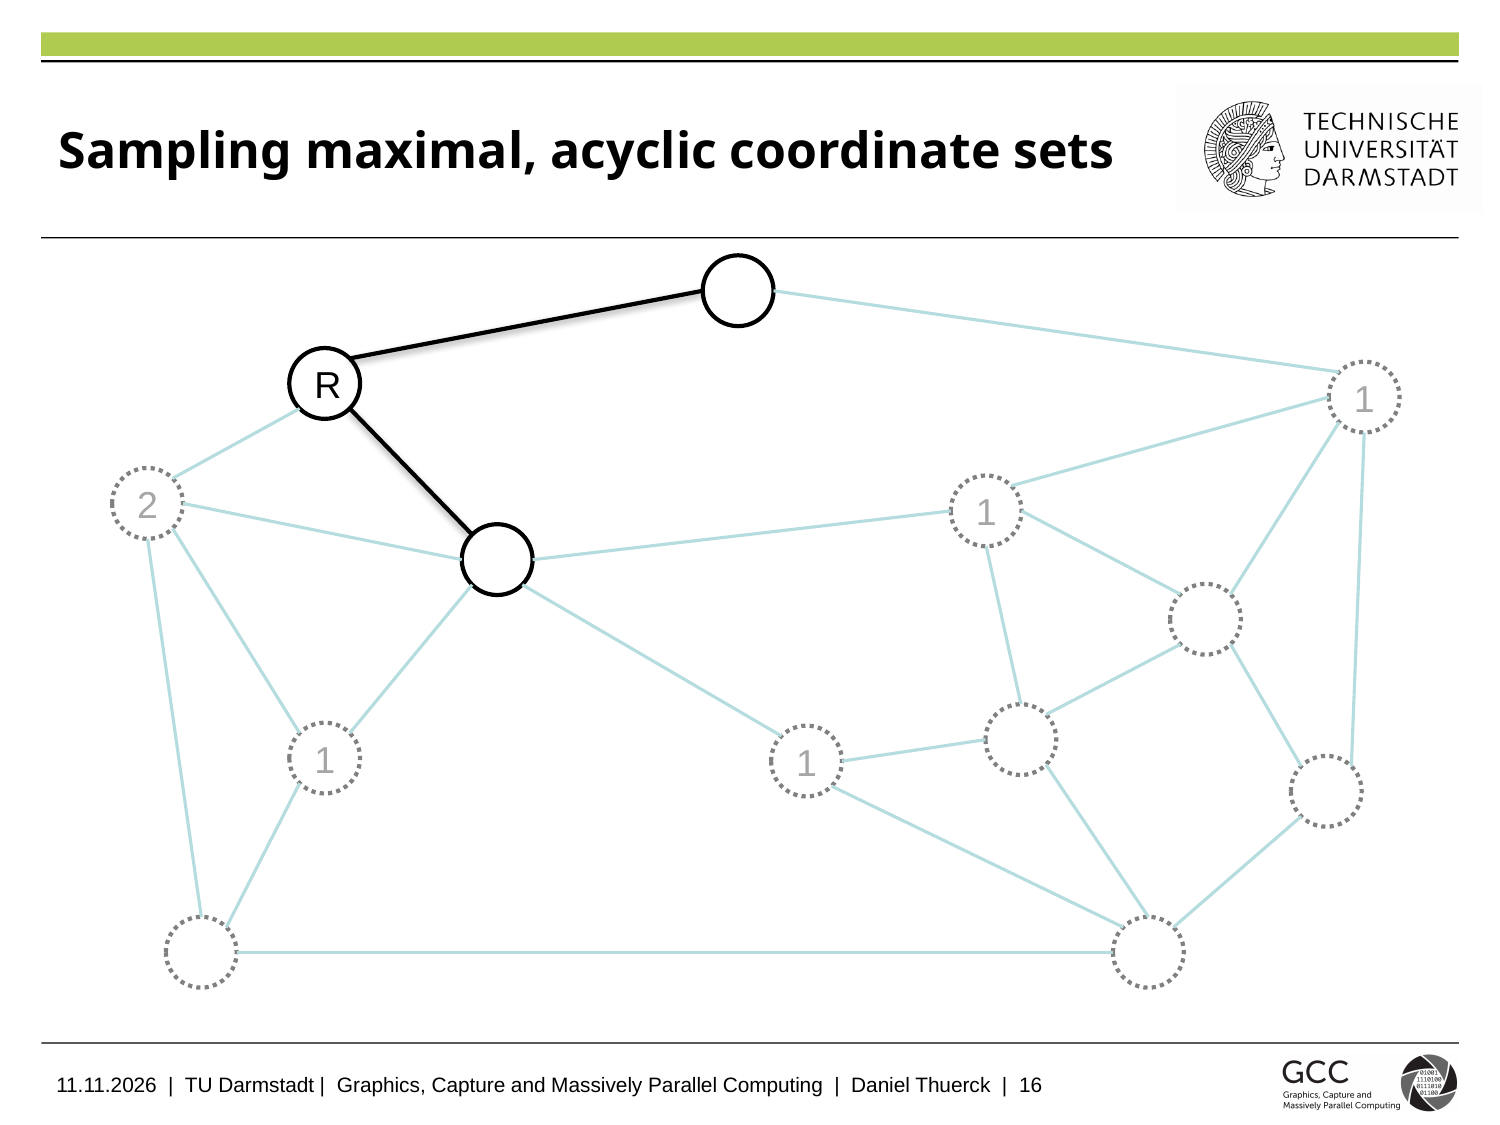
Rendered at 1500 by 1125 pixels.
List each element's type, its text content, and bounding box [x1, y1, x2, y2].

text_box 1 [1326, 359, 1402, 435]
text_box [1230, 421, 1340, 595]
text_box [522, 584, 782, 737]
title Sampling maximal, acyclic coordinate sets [58, 79, 1149, 218]
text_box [349, 408, 473, 535]
text_box [1110, 915, 1186, 990]
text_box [841, 739, 986, 762]
text_box [1288, 753, 1364, 829]
text_box [983, 702, 1059, 778]
picture [1175, 84, 1483, 214]
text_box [532, 510, 952, 560]
picture [1281, 1053, 1459, 1114]
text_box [1045, 764, 1149, 918]
text_box 2 [109, 465, 185, 541]
text_box [700, 253, 776, 329]
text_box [349, 290, 703, 359]
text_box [831, 785, 1124, 928]
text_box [226, 782, 300, 928]
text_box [773, 290, 1340, 373]
text_box R [287, 345, 363, 421]
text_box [985, 546, 1022, 705]
text_box [460, 522, 534, 598]
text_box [1045, 644, 1181, 715]
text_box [147, 538, 202, 918]
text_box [1021, 510, 1181, 595]
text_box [1351, 432, 1365, 767]
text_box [1230, 644, 1302, 767]
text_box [1173, 816, 1302, 928]
text_box 1 [768, 723, 843, 799]
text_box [349, 584, 473, 734]
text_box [182, 503, 463, 560]
text_box 1 [948, 473, 1024, 549]
text_box [163, 915, 239, 990]
text_box [1167, 581, 1244, 657]
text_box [1010, 396, 1329, 487]
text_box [172, 528, 300, 734]
text_box 1 [287, 720, 363, 796]
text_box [172, 408, 300, 479]
